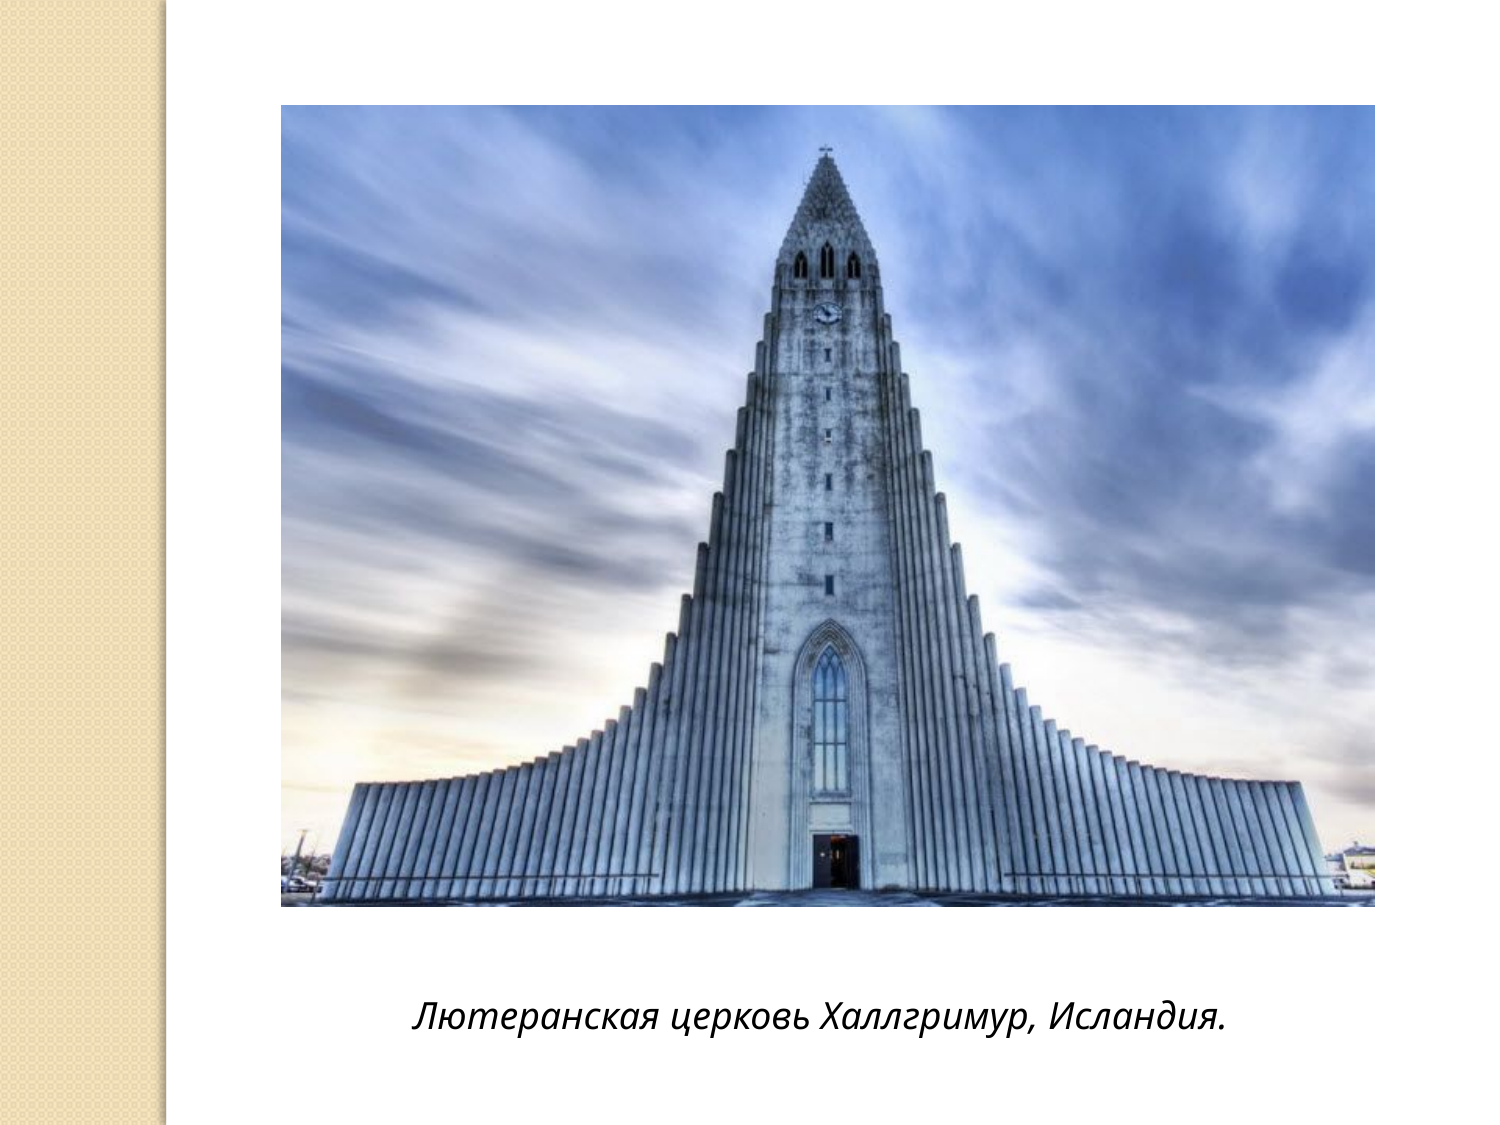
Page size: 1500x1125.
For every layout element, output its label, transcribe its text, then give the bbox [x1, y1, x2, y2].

picture [280, 105, 1376, 908]
text_box Лютеранская церковь Халлгримур, Исландия. [398, 984, 1289, 1045]
